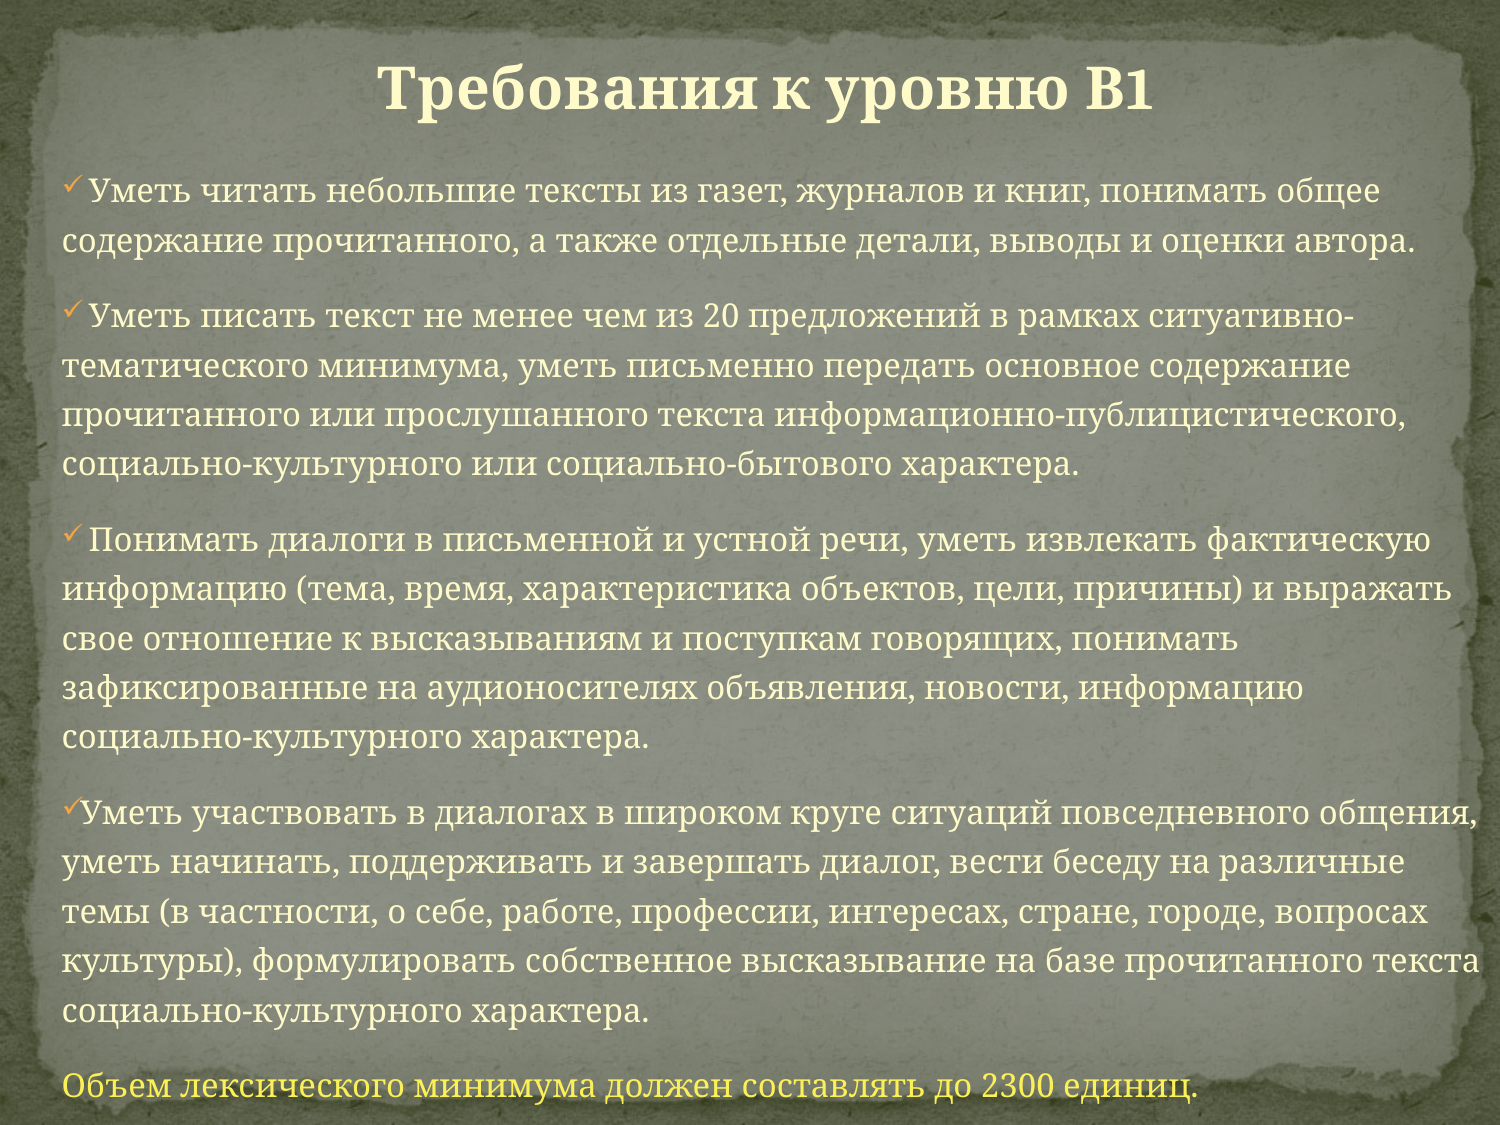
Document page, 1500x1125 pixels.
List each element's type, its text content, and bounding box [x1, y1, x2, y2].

title Требования к уровню В1 [93, 35, 1438, 129]
list Уметь читать небольшие тексты из газет, журналов и книг, понимать общее содержание прочитанного, а также отдельные детали, выводы и оценки автора. Уметь писать текст не менее чем из 20 предложений в рамках ситуативно-тематического минимума, уметь письменно передать основное содержание прочитанного или прослушанного текста информационно-публицистического, социально-культурного или социально-бытового характера. Понимать диалоги в письменной и устной речи, уметь извлекать фактическую информацию (тема, время, характеристика объектов, цели, причины) и выражать свое отношение к высказываниям и поступкам говорящих, понимать зафиксированные на аудионосителях объявления, новости, информацию социально-культурного характера. Уметь участвовать в диалогах в широком круге ситуаций повседневного общения, уметь начинать, поддерживать и завершать диалог, вести беседу на различные темы (в частности, о себе, работе, профессии, интересах, стране, городе, вопросах культуры), формулировать собственное высказывание на базе прочитанного текста социально-культурного характера. Объем лексического минимума должен составлять до 2300 единиц. [46, 152, 1500, 1125]
